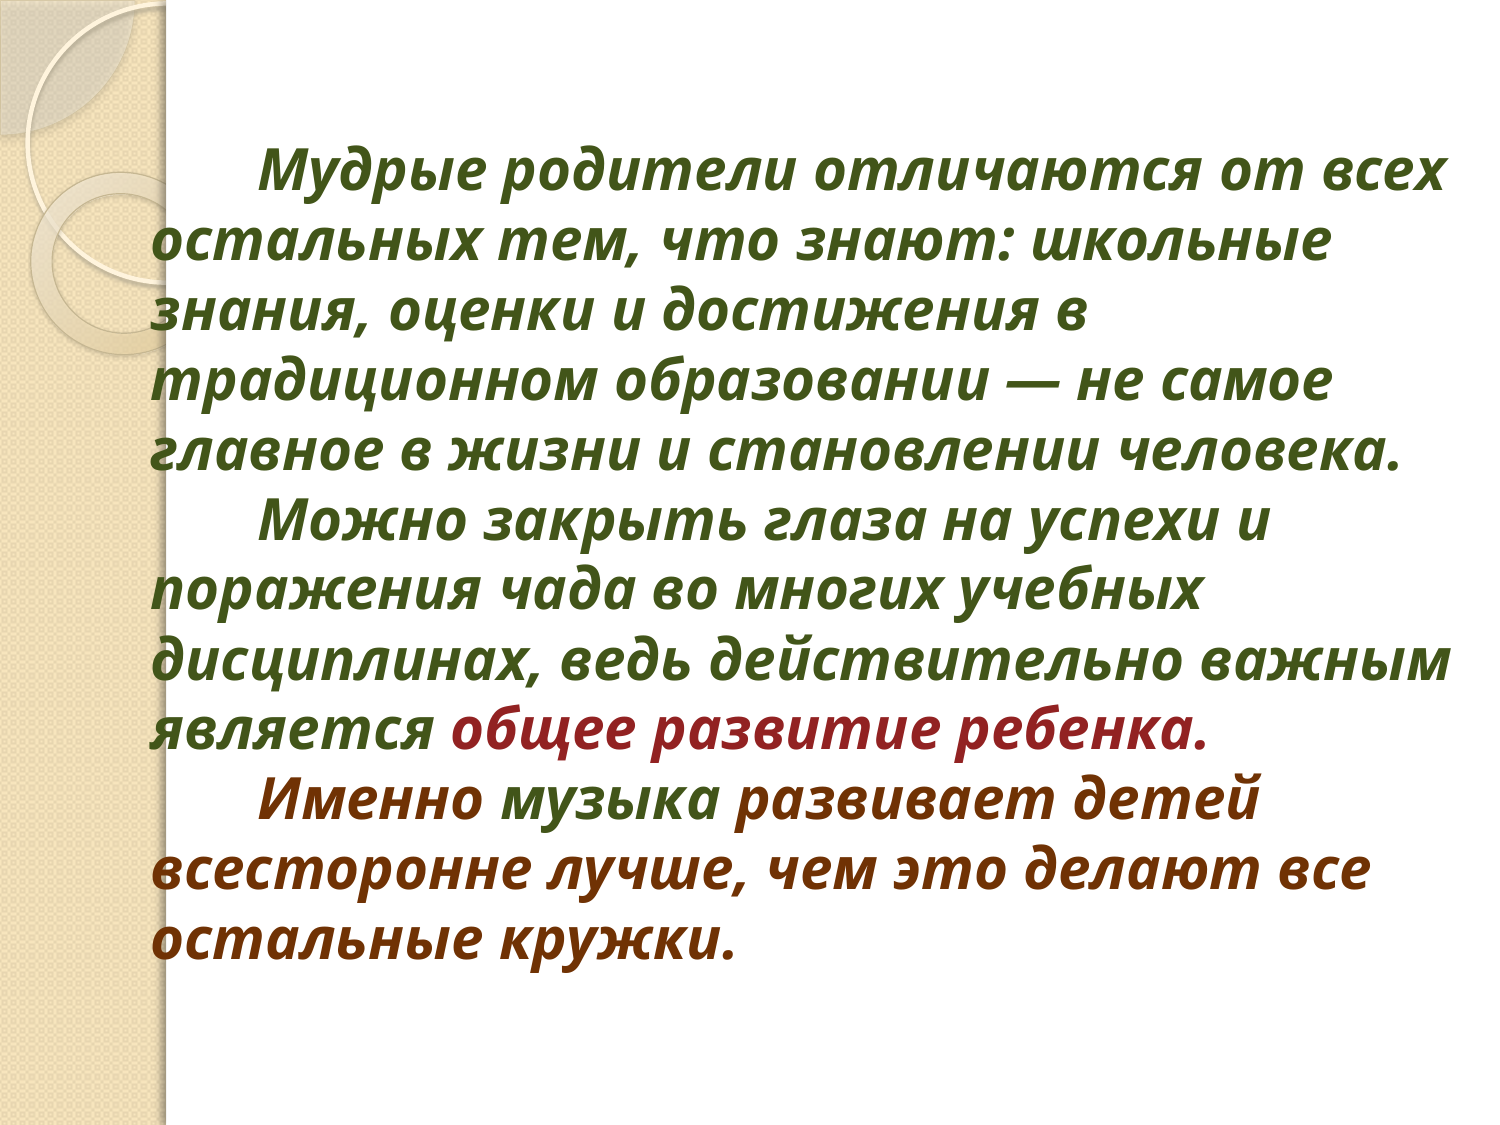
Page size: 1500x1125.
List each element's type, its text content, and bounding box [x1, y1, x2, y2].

title Мудрые родители отличаются от всех остальных тем, что знают: школьные знания, оценки и достижения в традиционном образовании — не самое главное в жизни и становлении человека. Можно закрыть глаза на успехи и поражения чада во многих учебных дисциплинах, ведь действительно важным является общее развитие ребенка. Именно музыка развивает детей всесторонне лучше, чем это делают все остальные кружки. [135, 45, 1471, 1059]
